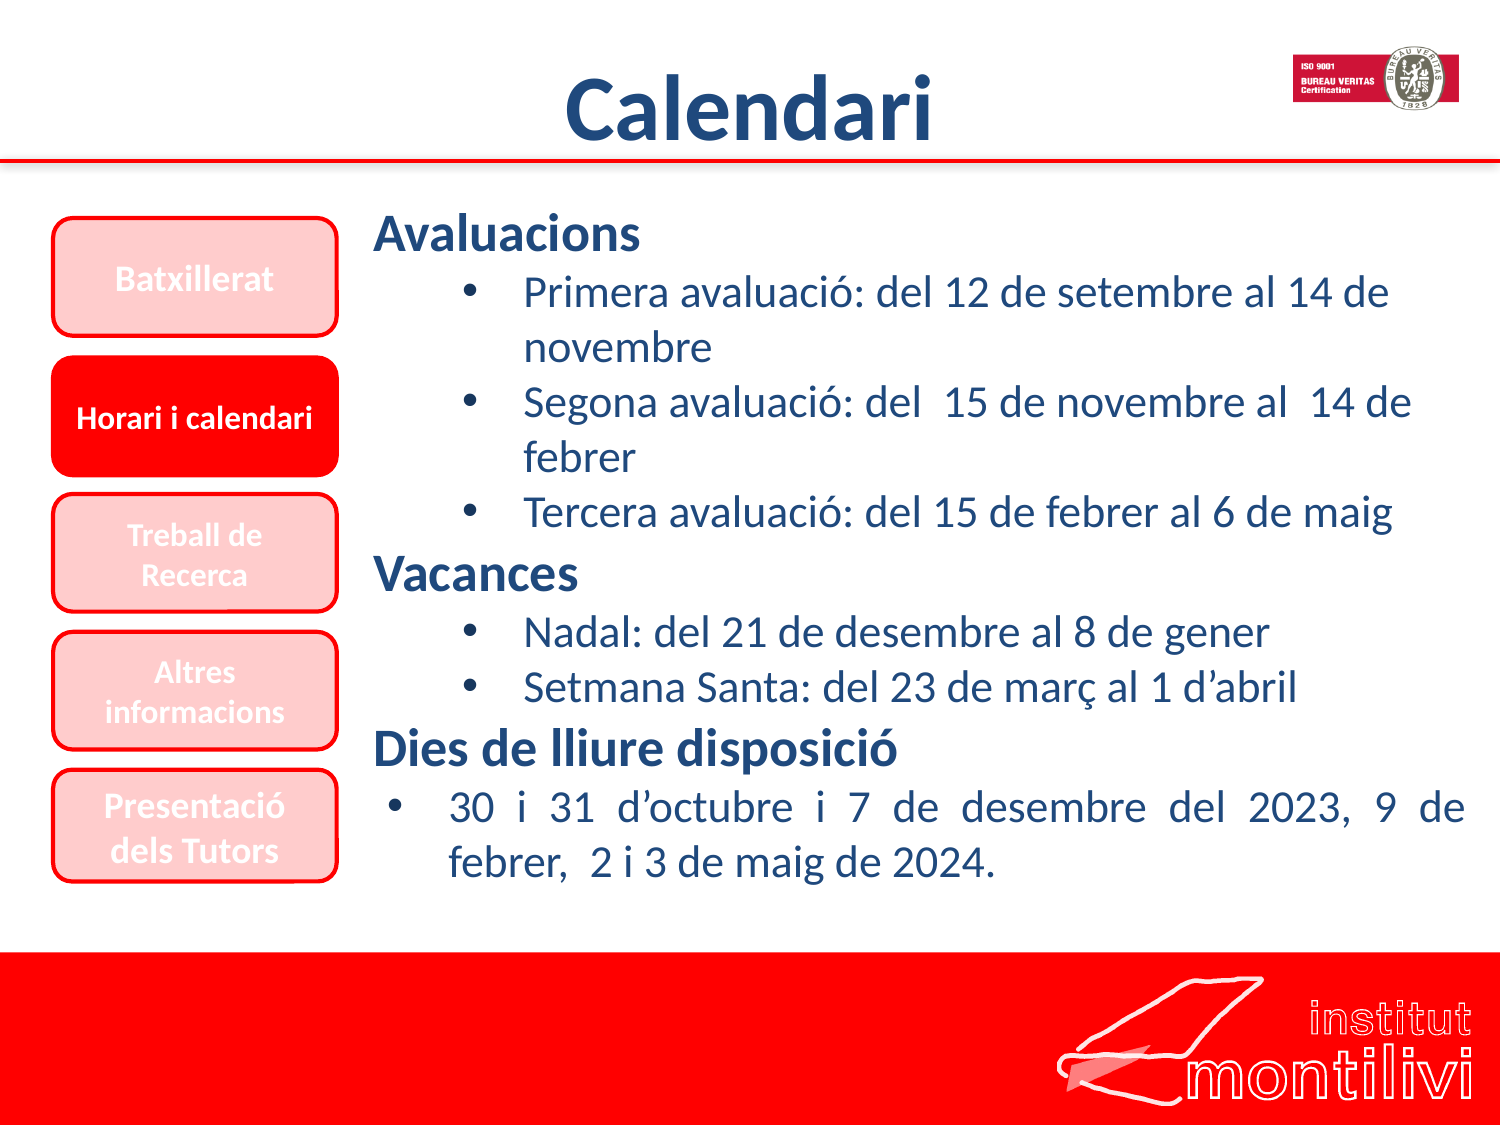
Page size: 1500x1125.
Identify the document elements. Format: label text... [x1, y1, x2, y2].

title Calendari [75, 33, 1425, 173]
picture [1293, 8, 1459, 147]
text_box Treball de Recerca [53, 493, 337, 612]
text_box Altres informacions [53, 631, 337, 750]
text_box Batxillerat [53, 218, 337, 336]
list Avaluacions Primera avaluació: del 12 de setembre al 14 de novembre Segona avaluació: del 15 de novembre al 14 de febrer Tercera avaluació: del 15 de febrer al 6 de maig Vacances Nadal: del 21 de desembre al 8 de gener Setmana Santa: del 23 de març al 1 d’abril Dies de lliure disposició 30 i 31 d’octubre i 7 de desembre del 2023, 9 de febrer, 2 i 3 de maig de 2024. [358, 134, 1482, 992]
text_box Horari i calendari [53, 357, 337, 476]
picture [1057, 992, 1471, 1106]
text_box Presentació dels Tutors [53, 769, 337, 882]
